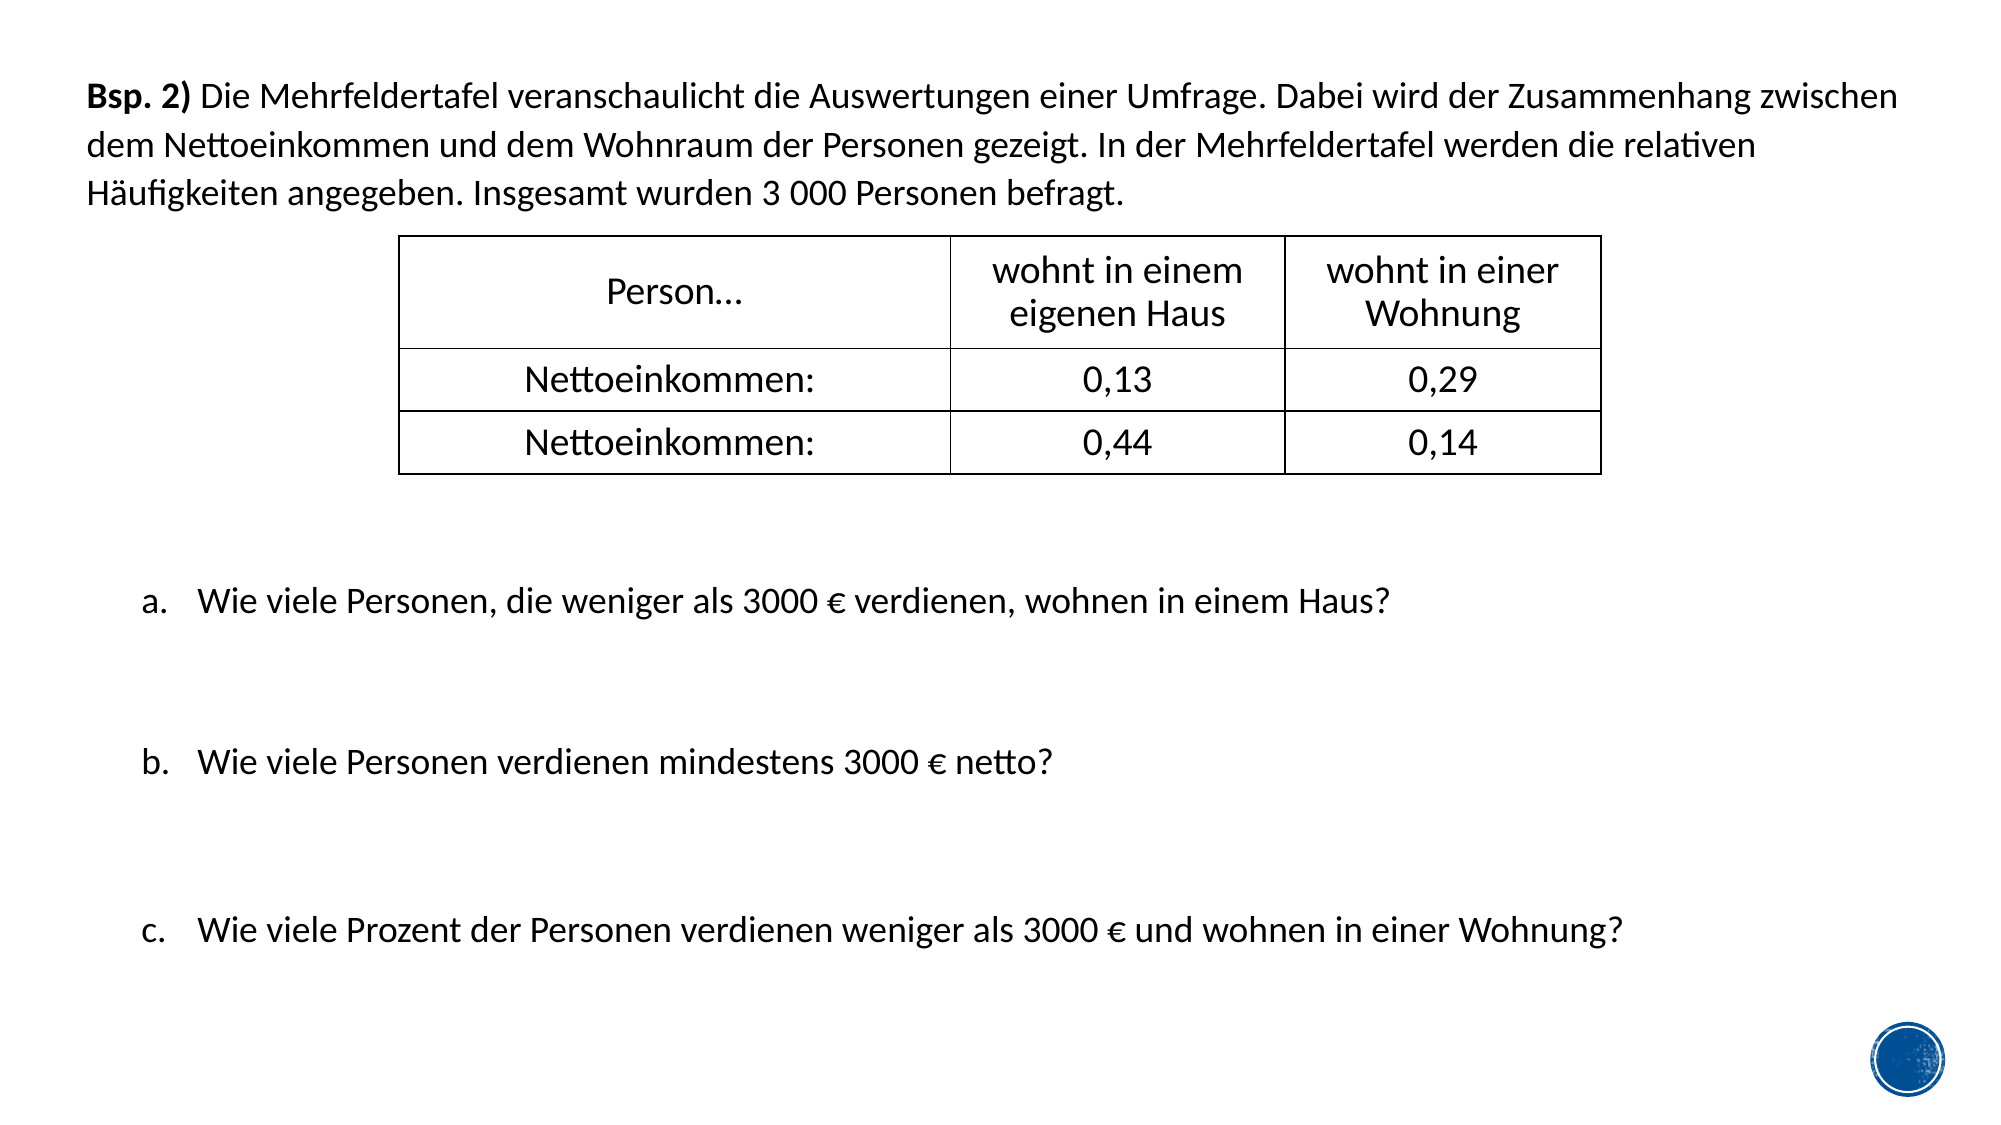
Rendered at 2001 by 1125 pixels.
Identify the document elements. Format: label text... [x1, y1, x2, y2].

text_box Bsp. 2) Die Mehrfeldertafel veranschaulicht die Auswertungen einer Umfrage. Dabei wird der Zusammenhang zwischen dem Nettoeinkommen und dem Wohnraum der Personen gezeigt. In der Mehrfeldertafel werden die relativen Häufigkeiten angegeben. Insgesamt wurden 3 000 Personen befragt. [71, 61, 1935, 221]
text_box Wie viele Personen, die weniger als 3000 € verdienen, wohnen in einem Haus? Wie viele Personen verdienen mindestens 3000 € netto? Wie viele Prozent der Personen verdienen weniger als 3000 € und wohnen in einer Wohnung? [126, 562, 1789, 958]
